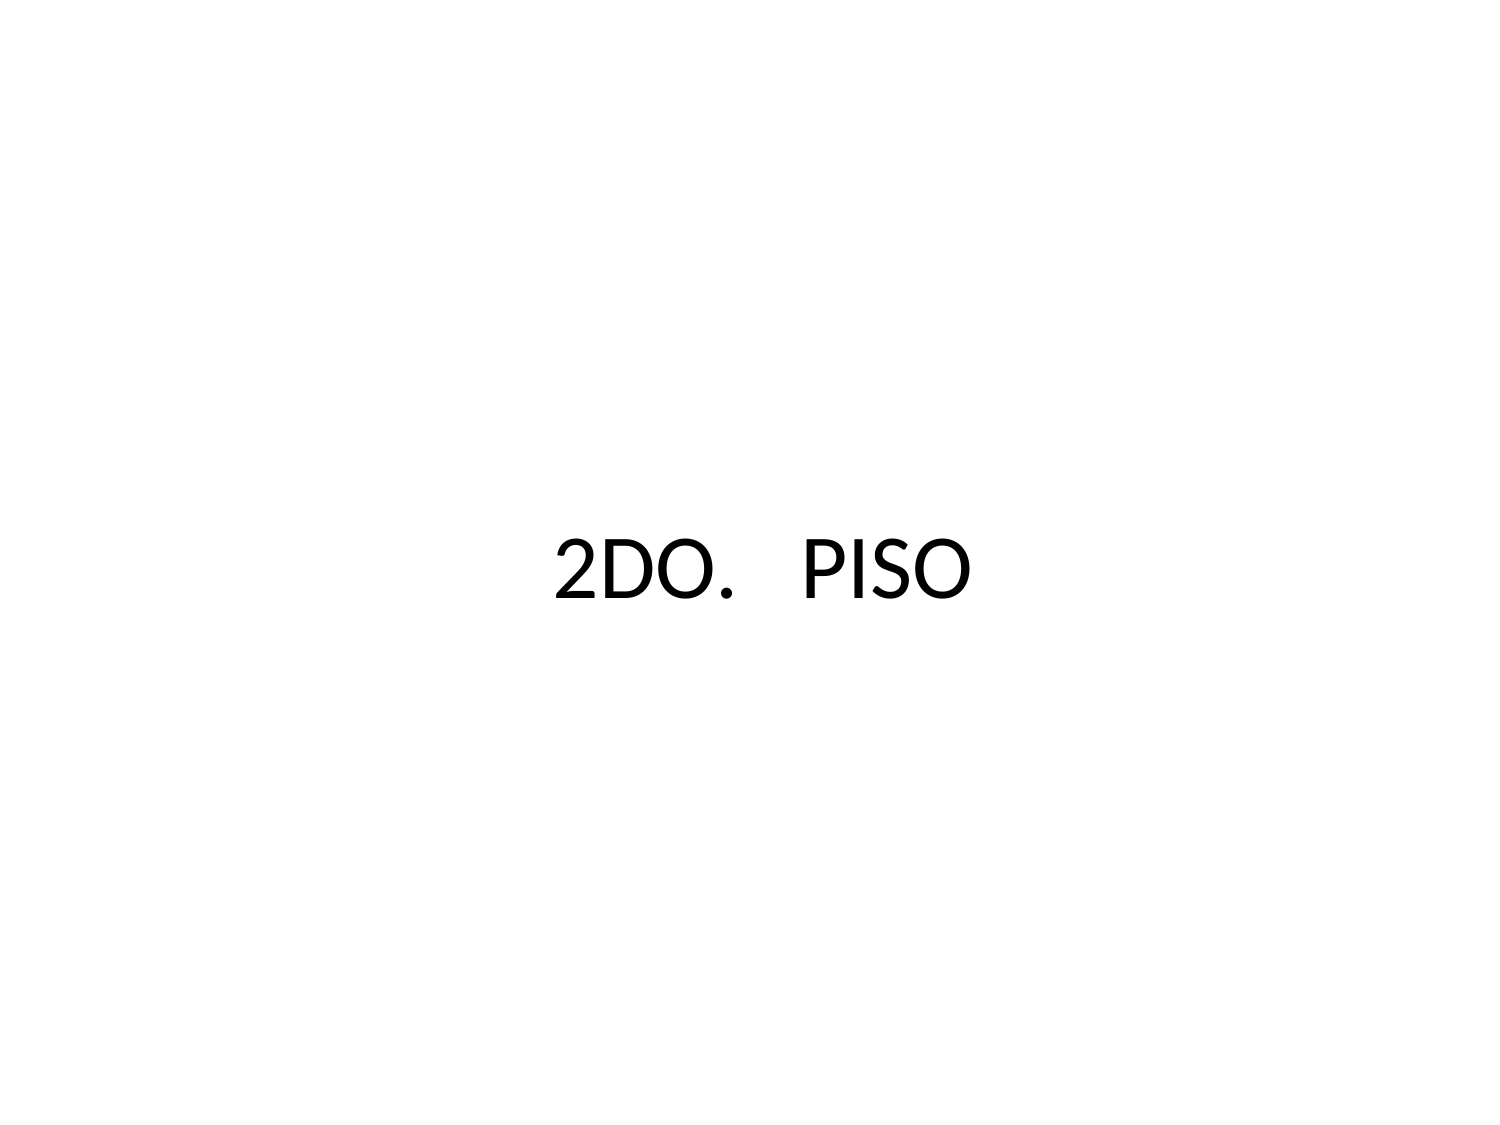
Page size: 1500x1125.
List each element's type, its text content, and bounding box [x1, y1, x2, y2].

title 2DO. PISO [88, 468, 1439, 656]
